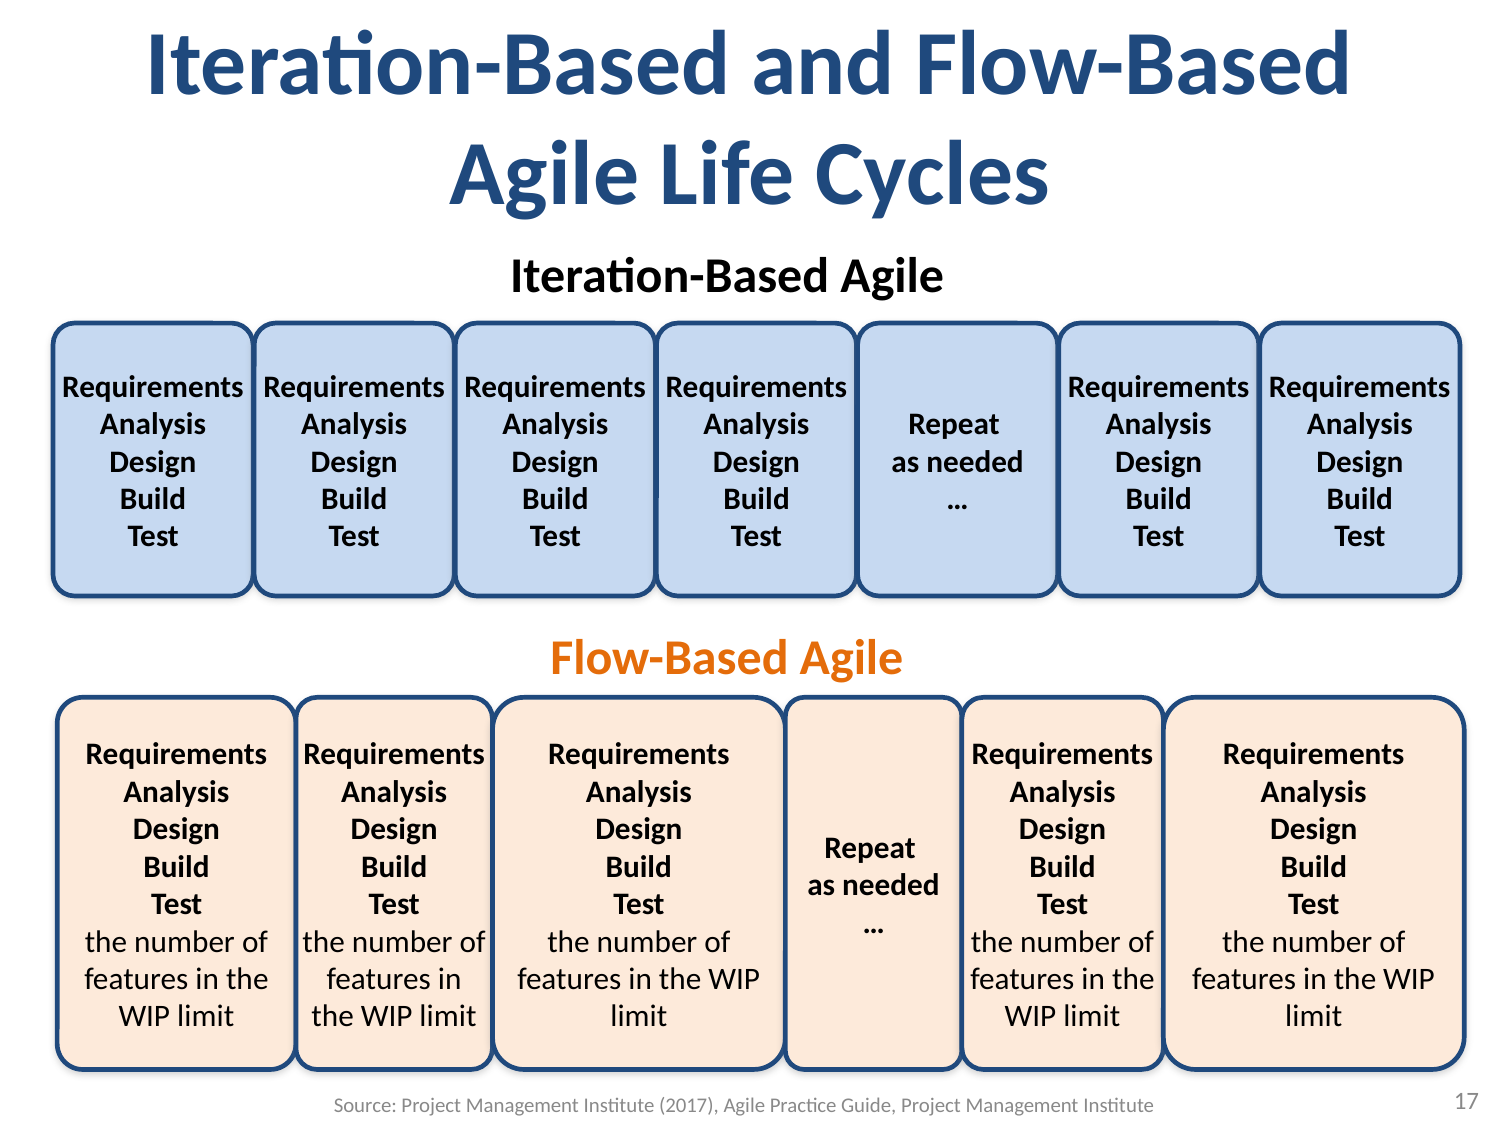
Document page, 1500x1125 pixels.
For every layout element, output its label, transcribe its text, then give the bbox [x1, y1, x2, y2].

footer Source: Project Management Institute (2017), Agile Practice Guide, Project Management Institute [100, 1082, 1388, 1125]
slide_number 17 [1144, 1069, 1495, 1125]
text_box Requirements Analysis Design Build Test [1058, 323, 1258, 596]
text_box Iteration-Based Agile [495, 235, 960, 310]
text_box Requirements Analysis Design Build Test the number of features in the WIP limit [295, 697, 492, 1070]
text_box Requirements Analysis Design Build Test [1259, 323, 1460, 596]
text_box Flow-Based Agile [535, 617, 919, 692]
text_box Requirements Analysis Design Build Test the number of features in the WIP limit [1163, 697, 1465, 1070]
text_box Requirements Analysis Design Build Test the number of features in the WIP limit [961, 697, 1163, 1070]
title Iteration-Based and Flow-Based Agile Life Cycles [75, 19, 1425, 207]
text_box Requirements Analysis Design Build Test [455, 323, 654, 596]
text_box Requirements Analysis Design Build Test [656, 323, 855, 596]
text_box Repeat as needed … [785, 697, 961, 1070]
text_box Requirements Analysis Design Build Test [52, 323, 252, 596]
text_box Requirements Analysis Design Build Test [254, 323, 453, 596]
text_box Requirements Analysis Design Build Test the number of features in the WIP limit [492, 697, 782, 1070]
text_box Repeat as needed … [857, 323, 1057, 596]
text_box Requirements Analysis Design Build Test the number of features in the WIP limit [57, 697, 294, 1070]
